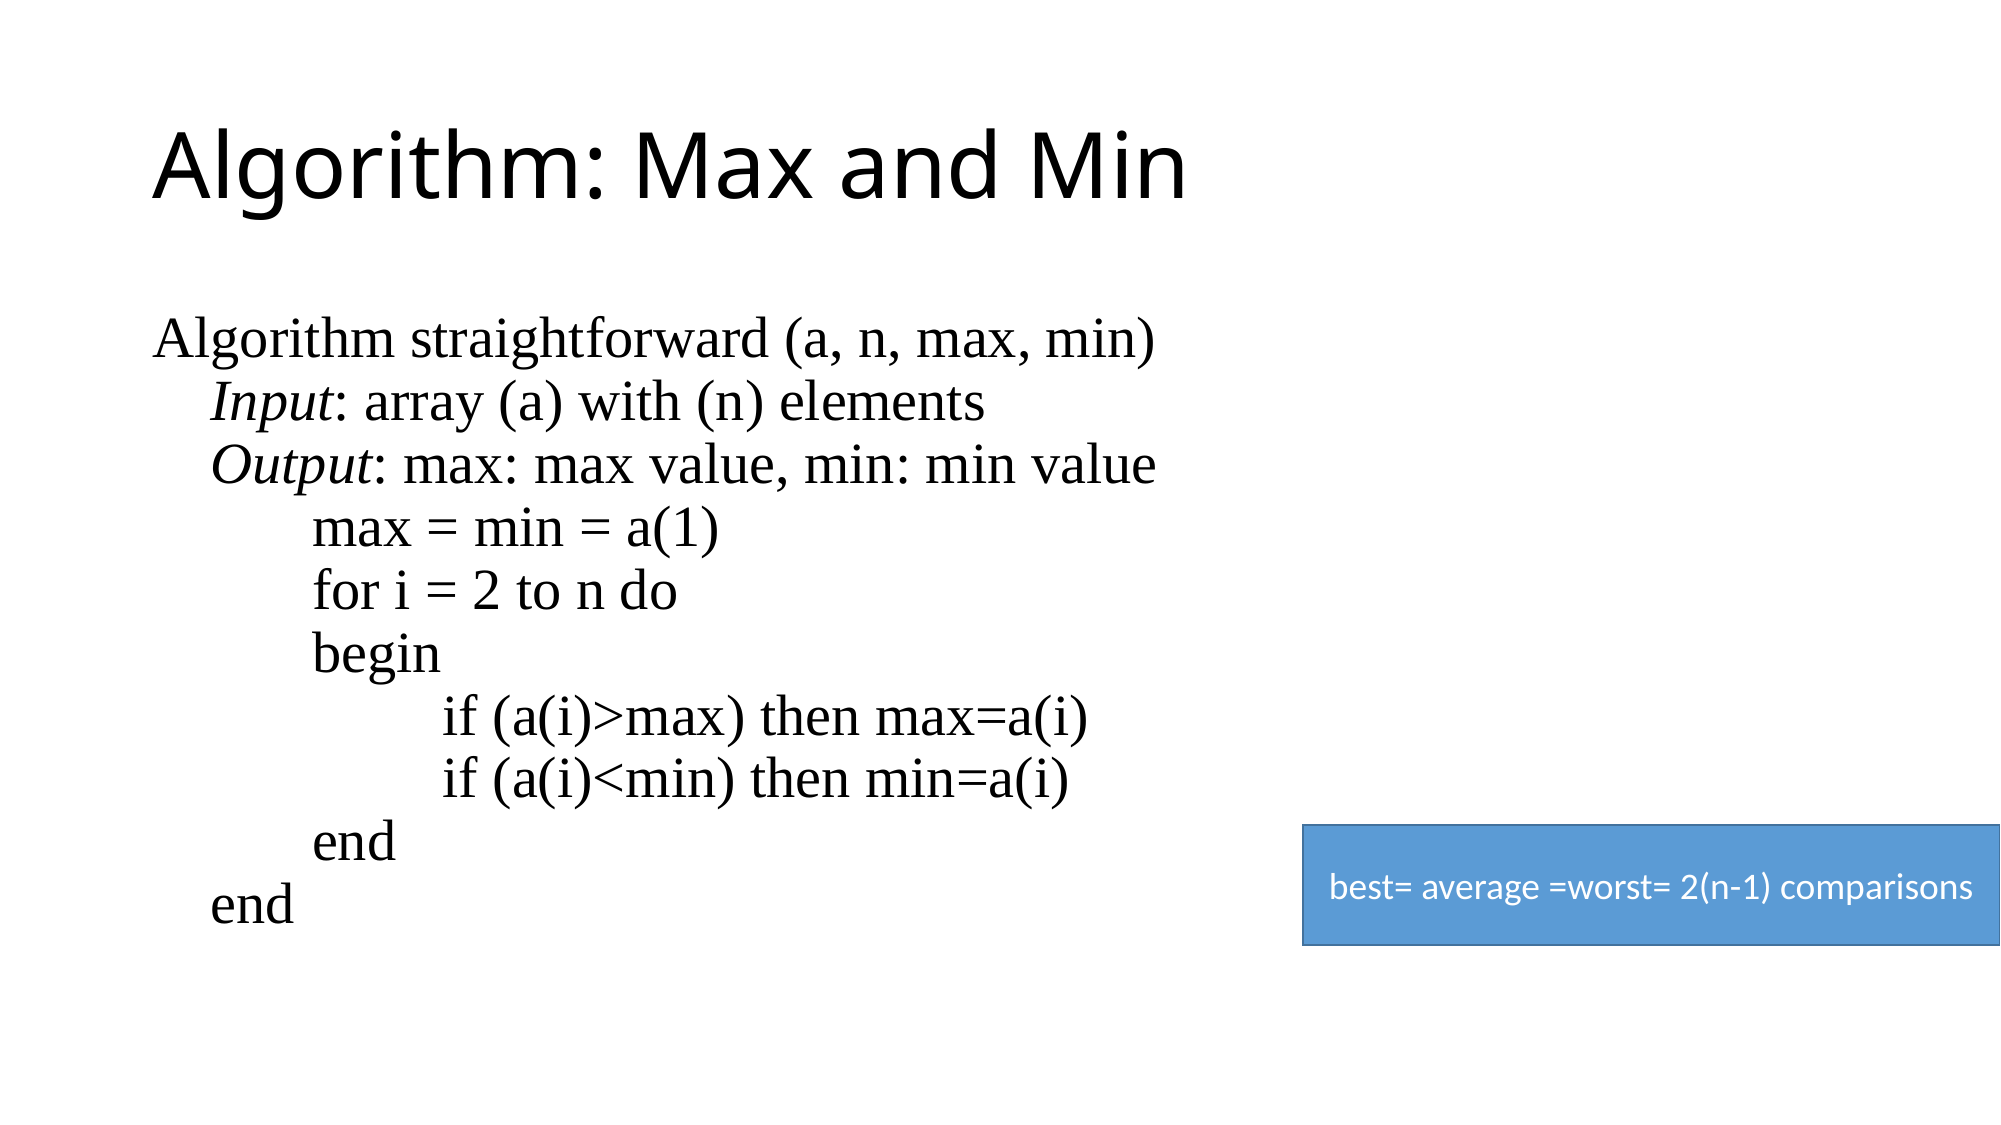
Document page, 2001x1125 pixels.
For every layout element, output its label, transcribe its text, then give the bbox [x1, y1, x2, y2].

text_box best= average =worst= 2(n-1) comparisons [1302, 824, 2000, 946]
list Algorithm straightforward (a, n, max, min) Input: array (a) with (n) elements Output: max: max value, min: min value max = min = a(1) for i = 2 to n do begin if (a(i)>max) then max=a(i) if (a(i)<min) then min=a(i) end end [137, 299, 1863, 1014]
title Algorithm: Max and Min [137, 59, 1863, 278]
